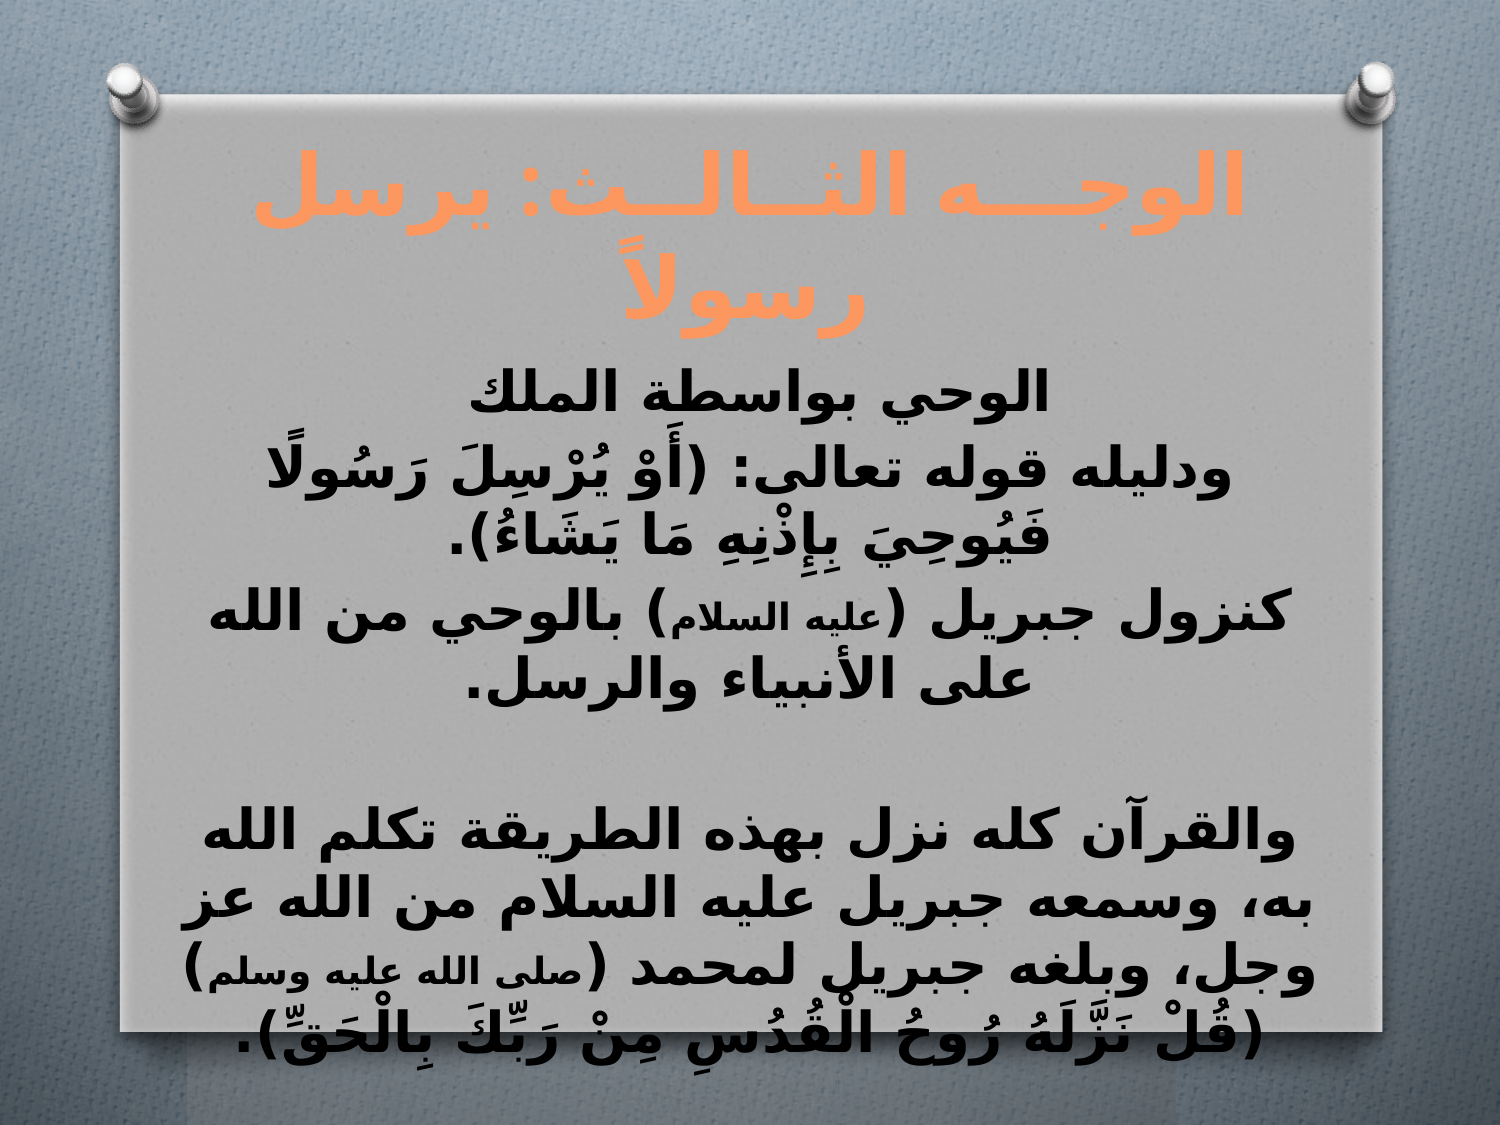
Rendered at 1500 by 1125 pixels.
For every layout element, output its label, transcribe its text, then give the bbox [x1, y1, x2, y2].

title الوجـــه الثــالــث: يرسل رسولاً [179, 134, 1323, 332]
picture [1317, 35, 1439, 156]
picture [75, 29, 198, 153]
list الوحي بواسطة الملك ودليله قوله تعالى: (أَوْ يُرْسِلَ رَسُولًا فَيُوحِيَ بِإِذْنِهِ مَا يَشَاءُ). كنزول جبريل (عليه السلام) بالوحي من الله على الأنبياء والرسل. والقرآن كله نزل بهذه الطريقة تكلم الله به، وسمعه جبريل عليه السلام من الله عز وجل، وبلغه جبريل لمحمد (صلى الله عليه وسلم) (قُلْ نَزَّلَهُ رُوحُ الْقُدُسِ مِنْ رَبِّكَ بِالْحَقِّ). [159, 347, 1341, 939]
